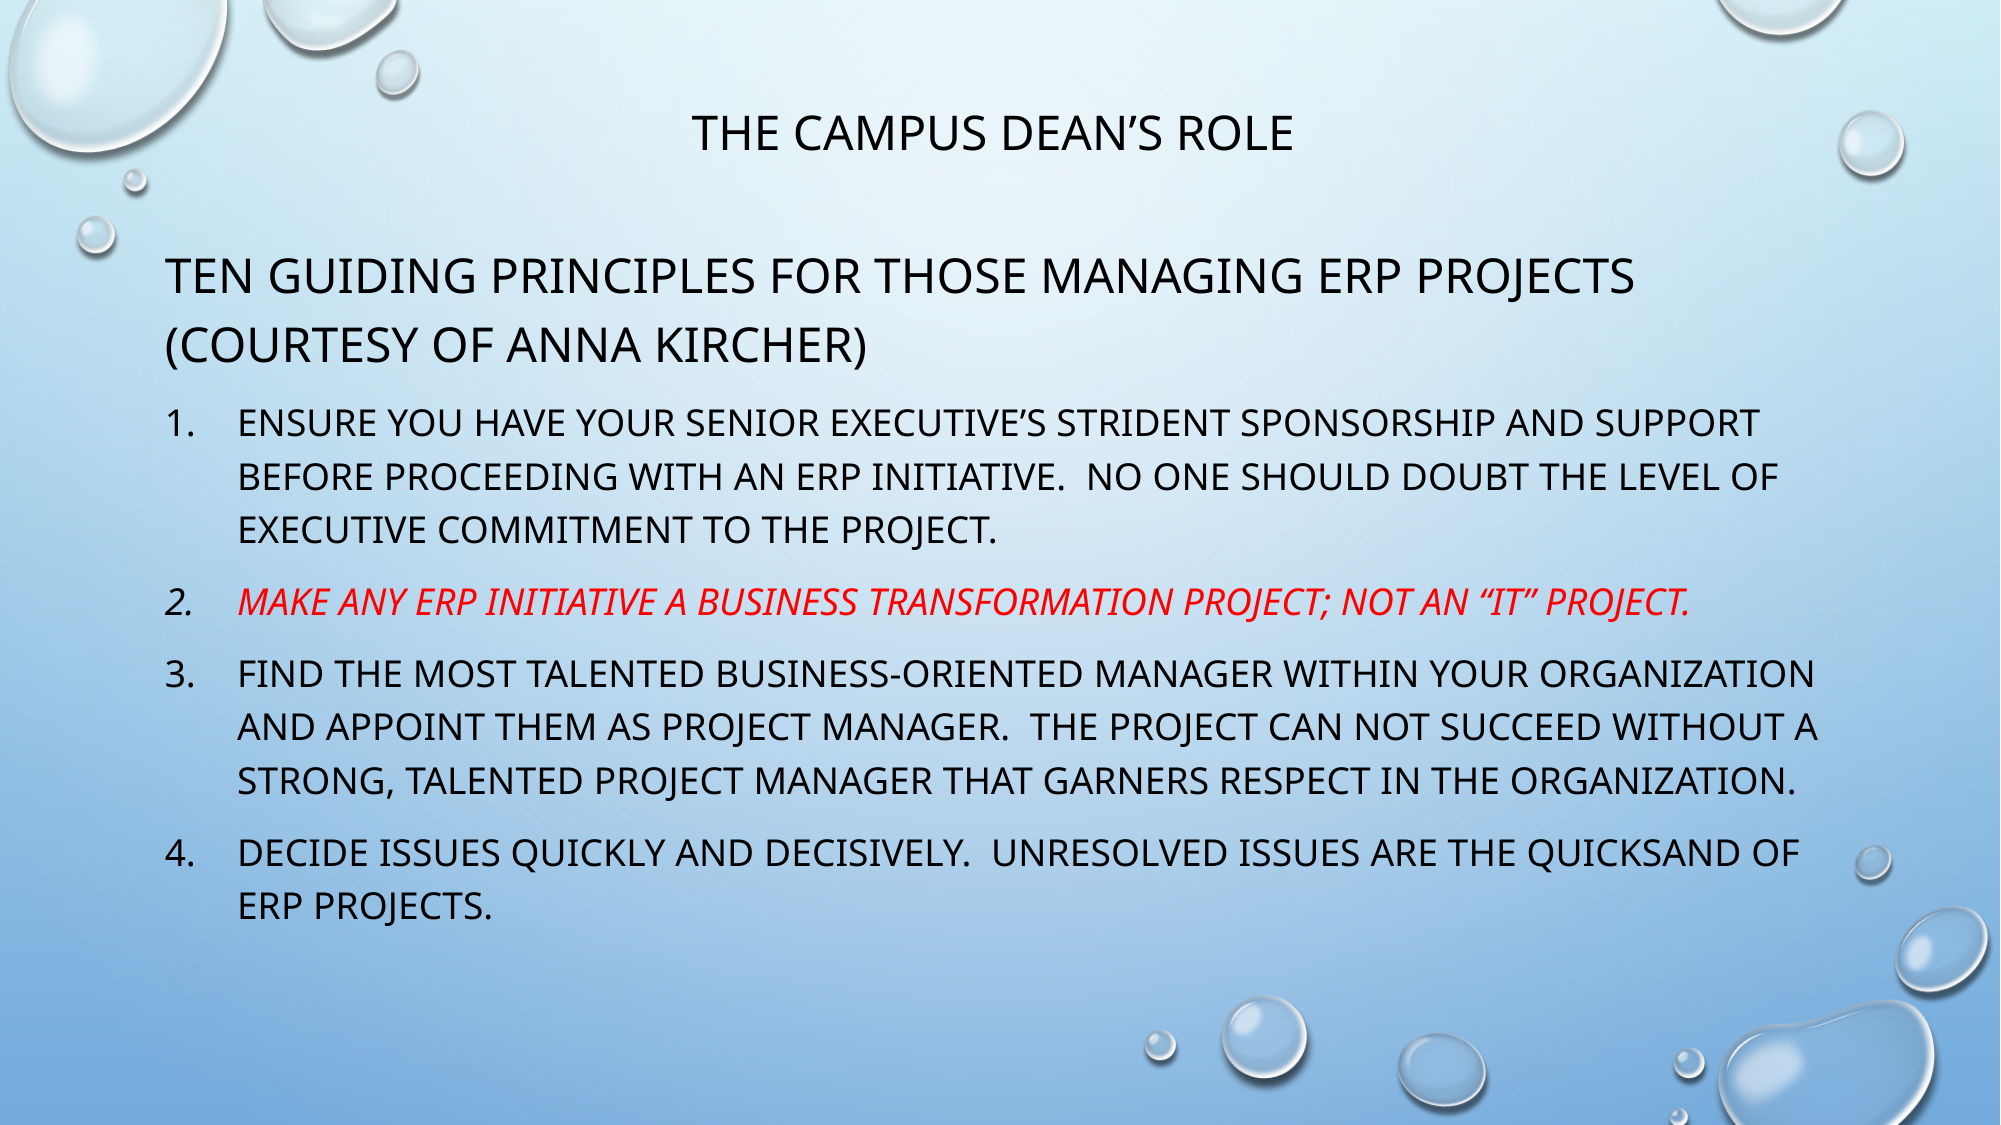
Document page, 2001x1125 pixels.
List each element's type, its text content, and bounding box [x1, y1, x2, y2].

list Ten Guiding Principles for Those Managing ERP Projects (courtesy of anna kircher) Ensure you have your senior executive’s strident sponsorship and support before proceeding with an ERP initiative. No one should doubt the level of executive commitment to the project. Make any ERP initiative a business transformation project; not an “IT” project. Find the most talented business-oriented manager within your organization and appoint them as project manager. The project can not succeed without a strong, talented project manager that garners respect in the organization. Decide issues quickly and decisively. Unresolved issues are the quicksand of ERP projects. [149, 225, 1850, 950]
title the campus dean’s role [149, 101, 1851, 226]
picture [0, 0, 2000, 1125]
